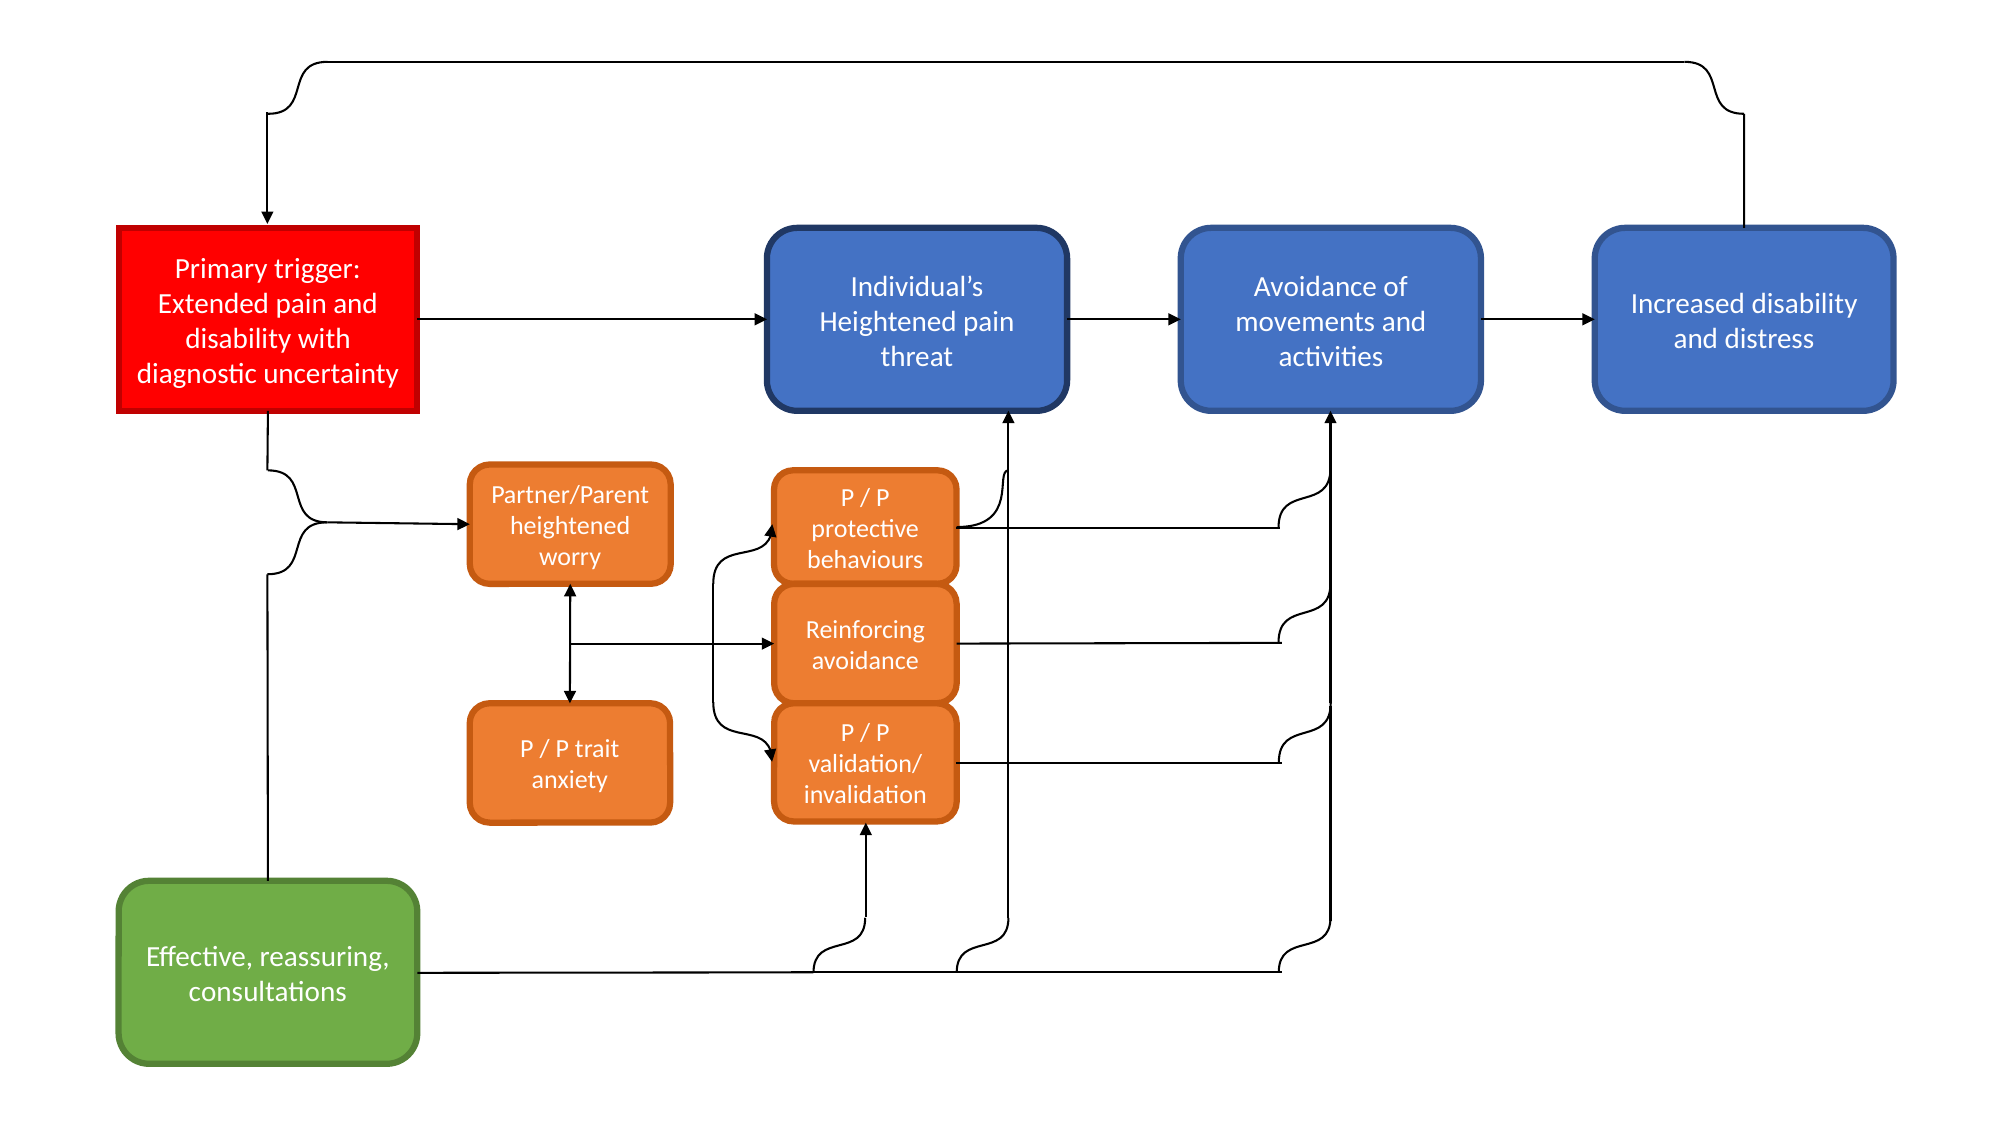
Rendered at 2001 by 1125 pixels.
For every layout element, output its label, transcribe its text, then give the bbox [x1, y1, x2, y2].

text_box P / P validation/ invalidation [773, 702, 958, 823]
text_box Increased disability and distress [1593, 226, 1895, 412]
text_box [712, 524, 773, 584]
text_box P / P trait anxiety [468, 702, 672, 824]
text_box Avoidance of movements and activities [1179, 226, 1483, 412]
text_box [956, 917, 1009, 972]
text_box Effective, reassuring, consultations [117, 879, 419, 1065]
text_box P / P protective behaviours [773, 469, 958, 584]
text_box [813, 917, 866, 972]
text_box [956, 470, 1008, 527]
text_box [1278, 917, 1331, 973]
text_box Reinforcing avoidance [773, 582, 958, 703]
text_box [712, 702, 773, 762]
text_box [1278, 467, 1331, 528]
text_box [1278, 702, 1331, 763]
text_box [1688, 57, 1741, 118]
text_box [271, 57, 324, 118]
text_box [271, 518, 324, 579]
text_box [271, 466, 324, 518]
text_box Primary trigger: Extended pain and disability with diagnostic uncertainty [118, 227, 418, 412]
text_box Partner/Parent heightened worry [468, 463, 672, 585]
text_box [1278, 582, 1330, 643]
text_box Individual’s Heightened pain threat [765, 226, 1069, 412]
